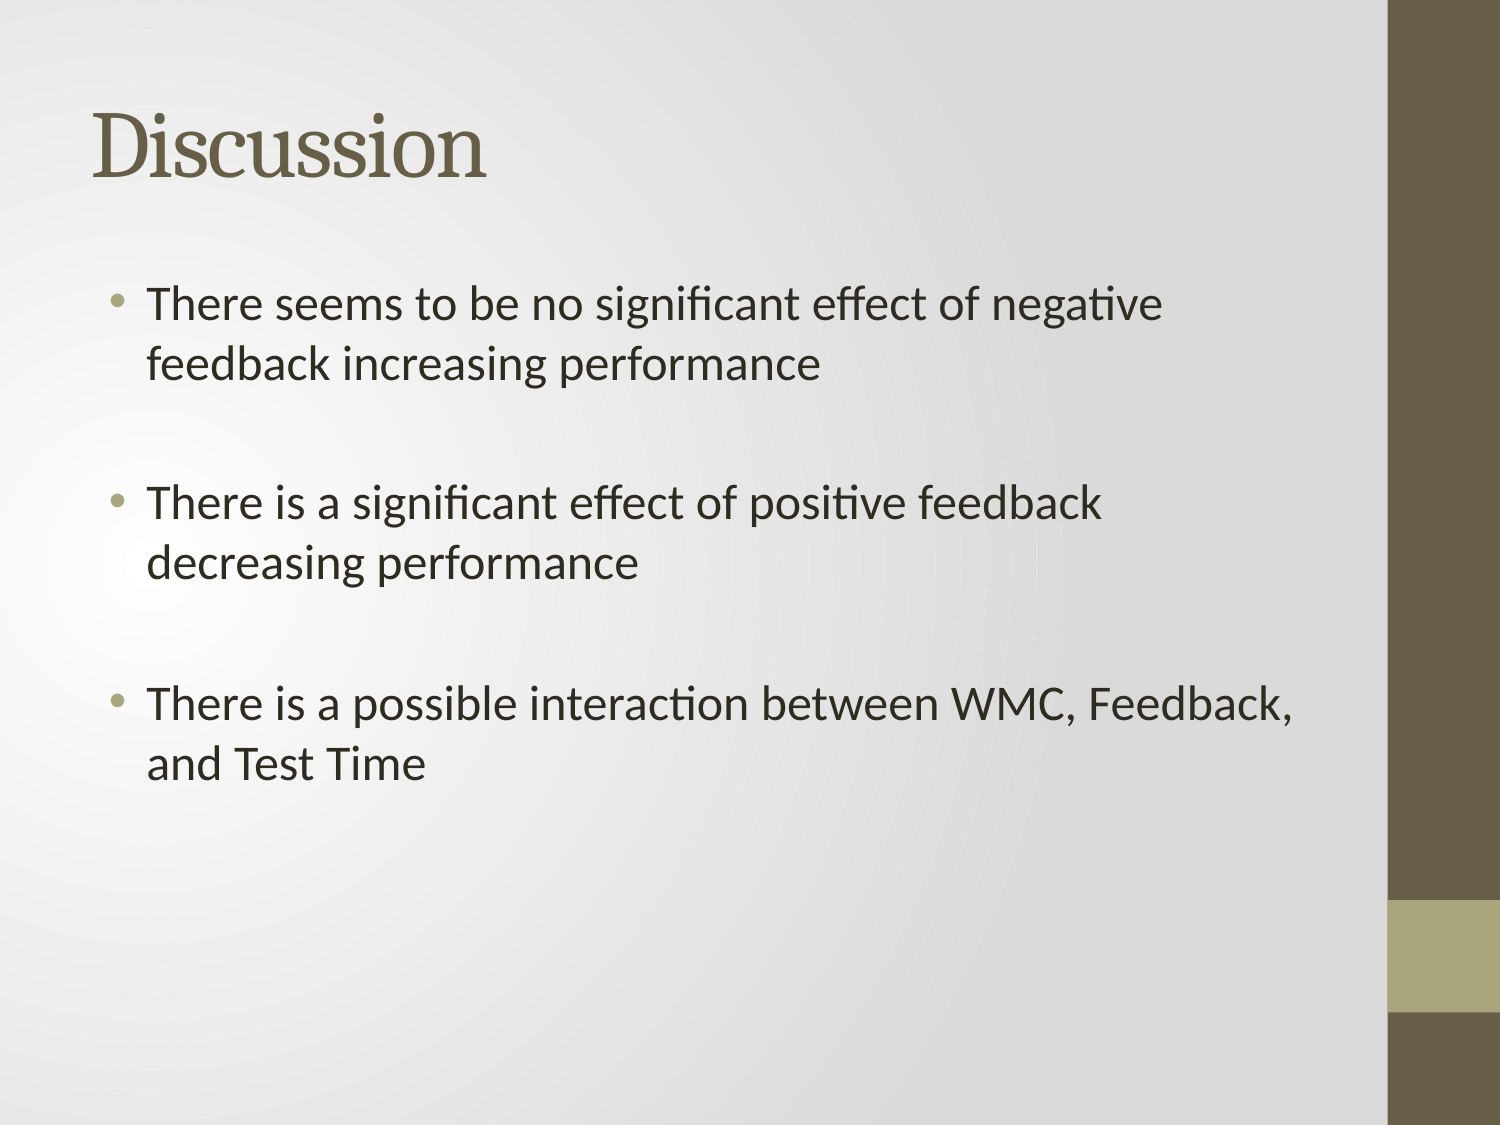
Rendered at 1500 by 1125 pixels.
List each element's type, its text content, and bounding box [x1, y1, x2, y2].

list There seems to be no significant effect of negative feedback increasing performance There is a significant effect of positive feedback decreasing performance There is a possible interaction between WMC, Feedback, and Test Time [75, 262, 1325, 1050]
title Discussion [75, 45, 1325, 233]
